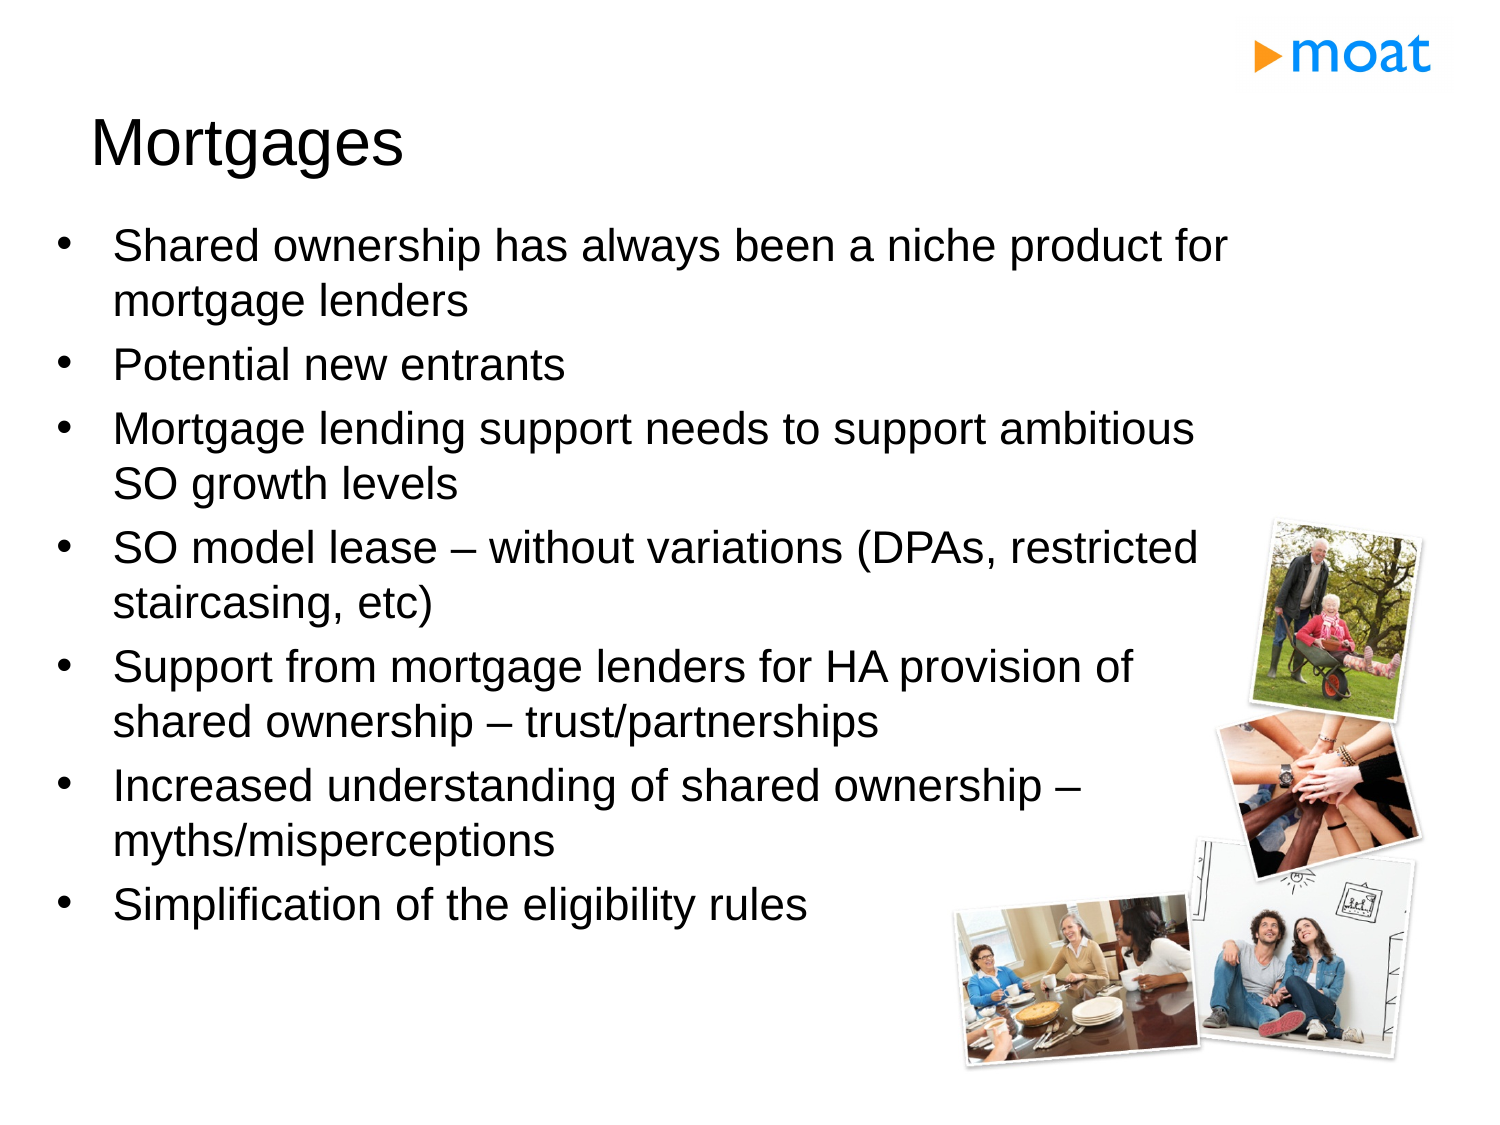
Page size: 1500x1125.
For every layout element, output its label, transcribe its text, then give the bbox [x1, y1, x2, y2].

title Mortgages [75, 45, 1425, 233]
list Shared ownership has always been a niche product for mortgage lenders Potential new entrants Mortgage lending support needs to support ambitious SO growth levels SO model lease – without variations (DPAs, restricted staircasing, etc) Support from mortgage lenders for HA provision of shared ownership – trust/partnerships Increased understanding of shared ownership – myths/misperceptions Simplification of the eligibility rules [41, 208, 1284, 958]
picture [1235, 15, 1455, 94]
picture [926, 491, 1432, 1082]
